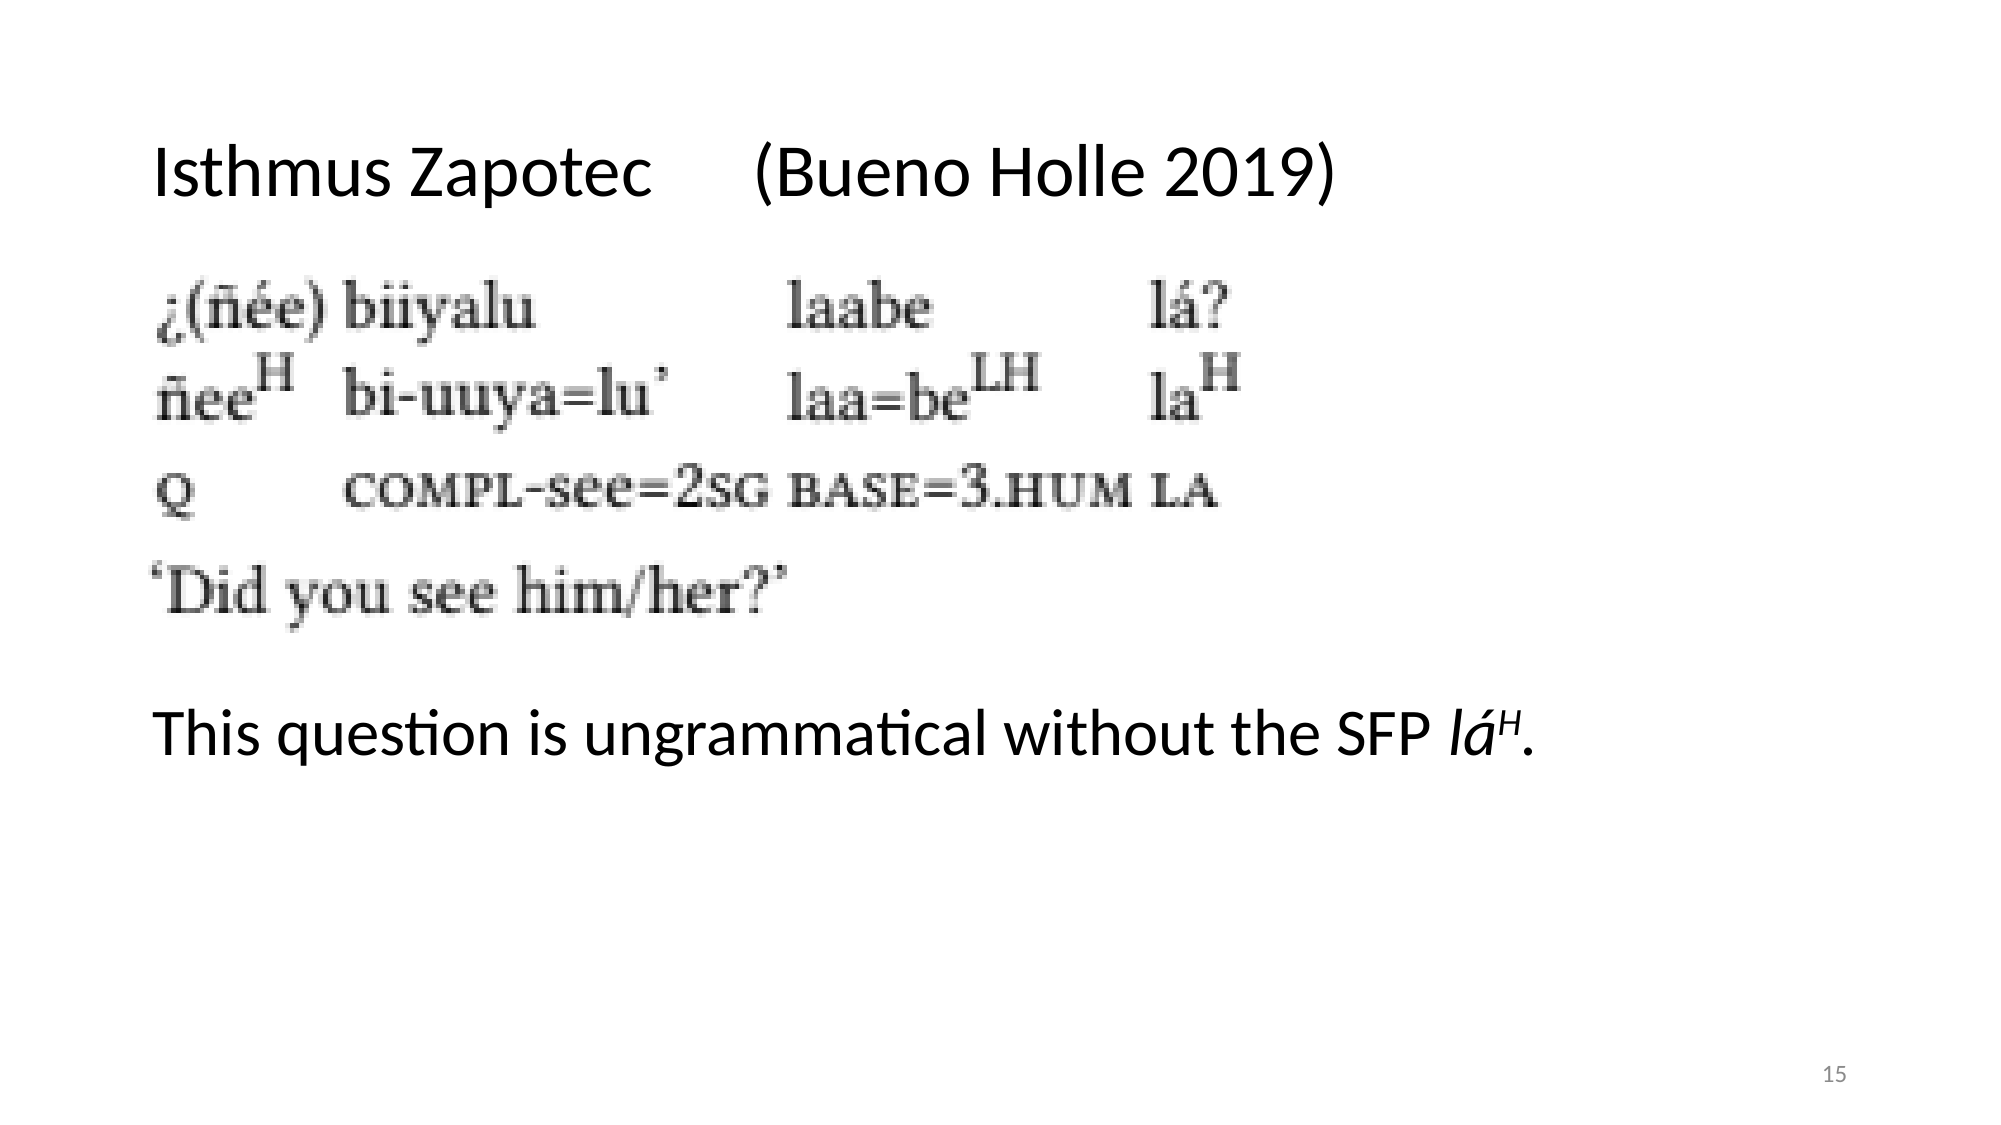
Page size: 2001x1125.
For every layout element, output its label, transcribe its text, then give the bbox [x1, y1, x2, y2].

picture [115, 256, 1388, 658]
list Isthmus Zapotec (Bueno Holle 2019) This question is ungrammatical without the SFP láH. [137, 123, 1863, 1014]
slide_number 15 [1412, 1042, 1863, 1103]
